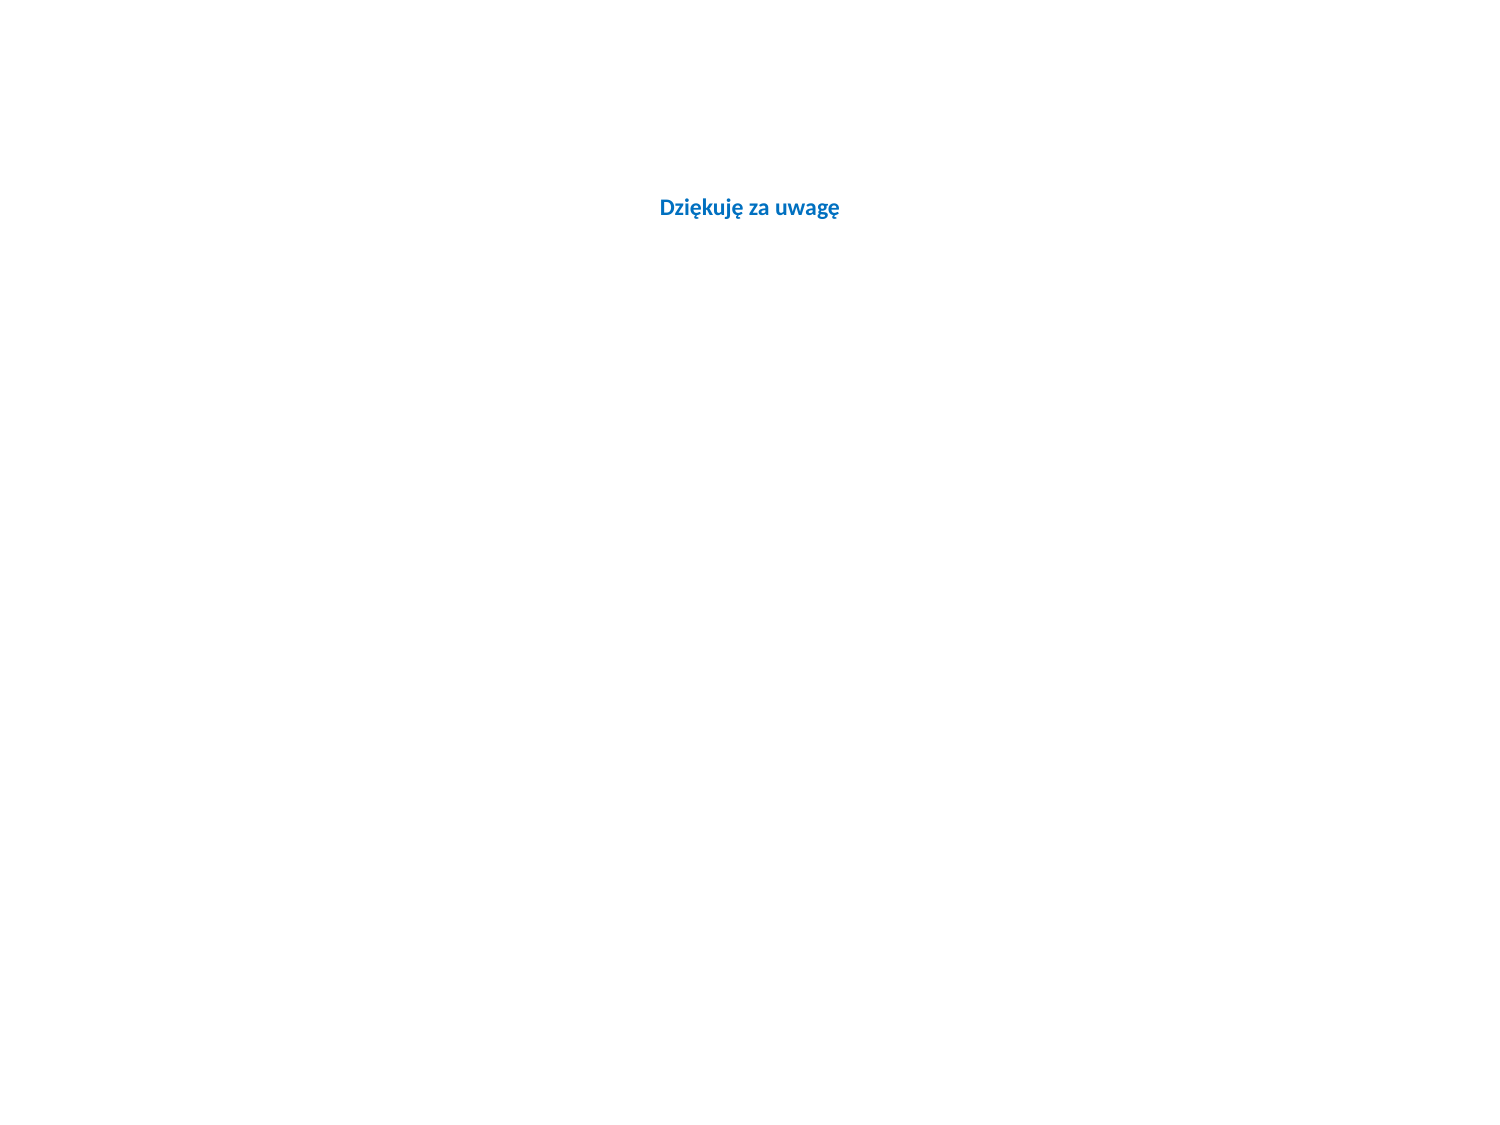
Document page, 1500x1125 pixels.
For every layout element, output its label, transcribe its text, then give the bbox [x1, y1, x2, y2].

title Dziękuję za uwagę [75, 45, 1425, 233]
